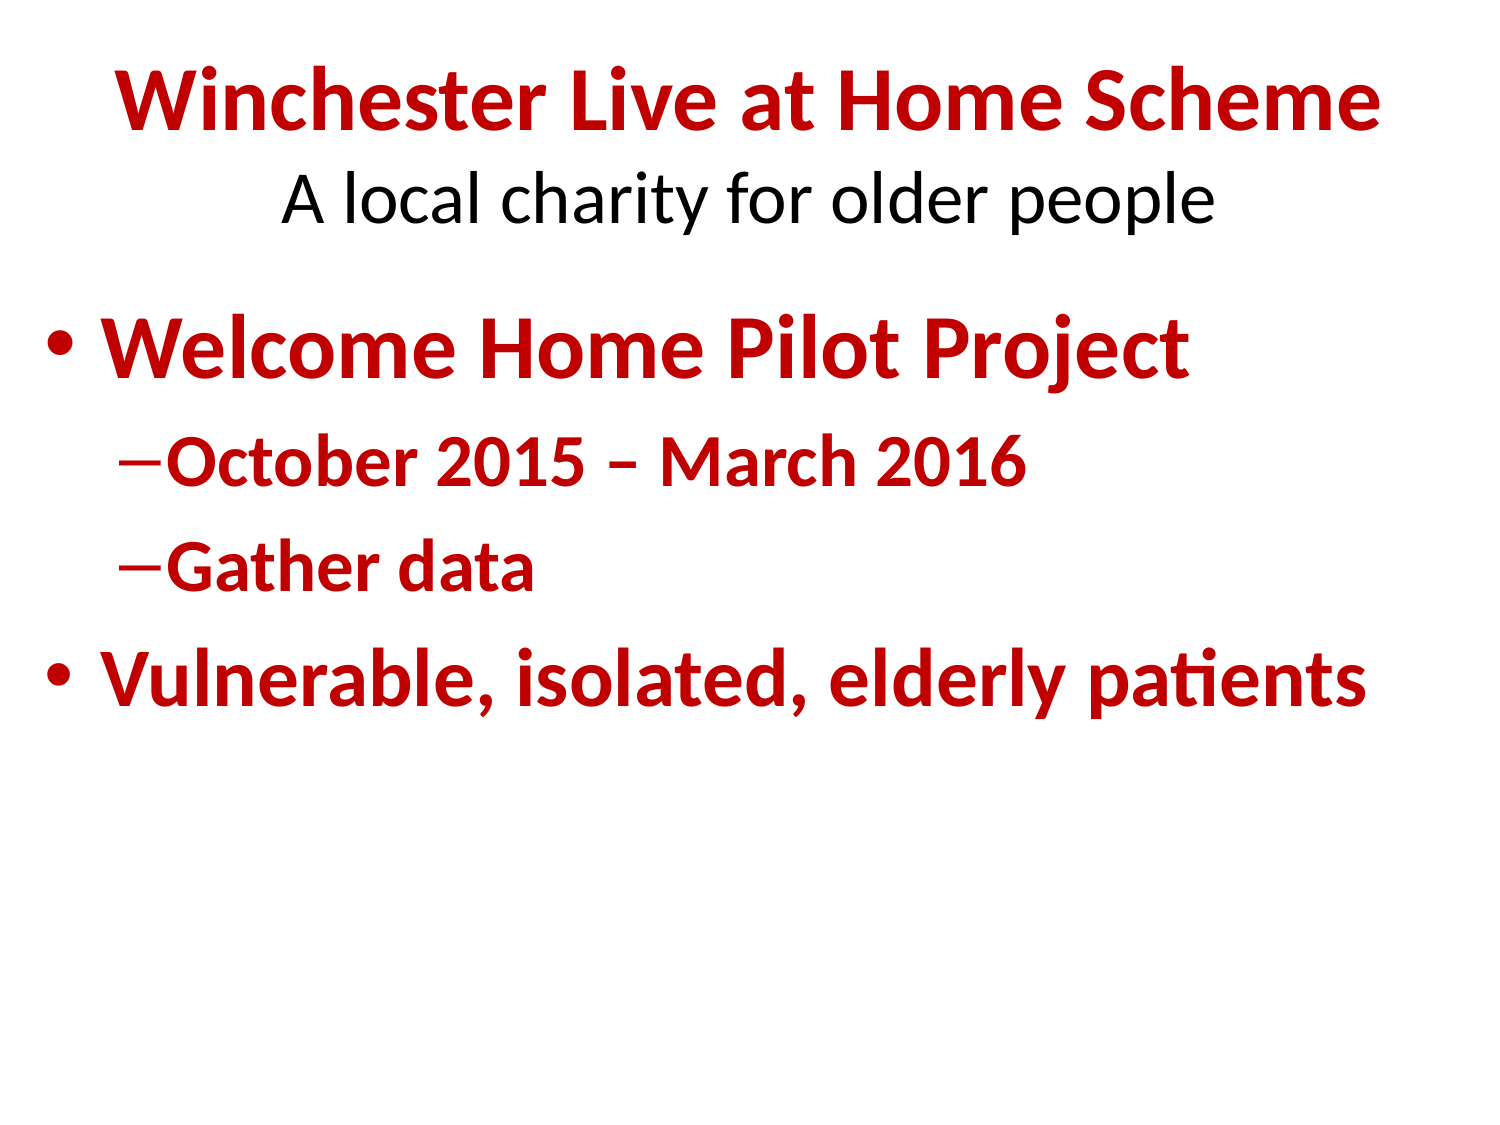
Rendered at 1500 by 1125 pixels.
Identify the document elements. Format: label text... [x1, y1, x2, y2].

title Winchester Live at Home Scheme A local charity for older people [75, 45, 1425, 233]
list Welcome Home Pilot Project October 2015 – March 2016 Gather data Vulnerable, isolated, elderly patients [29, 278, 1465, 1106]
